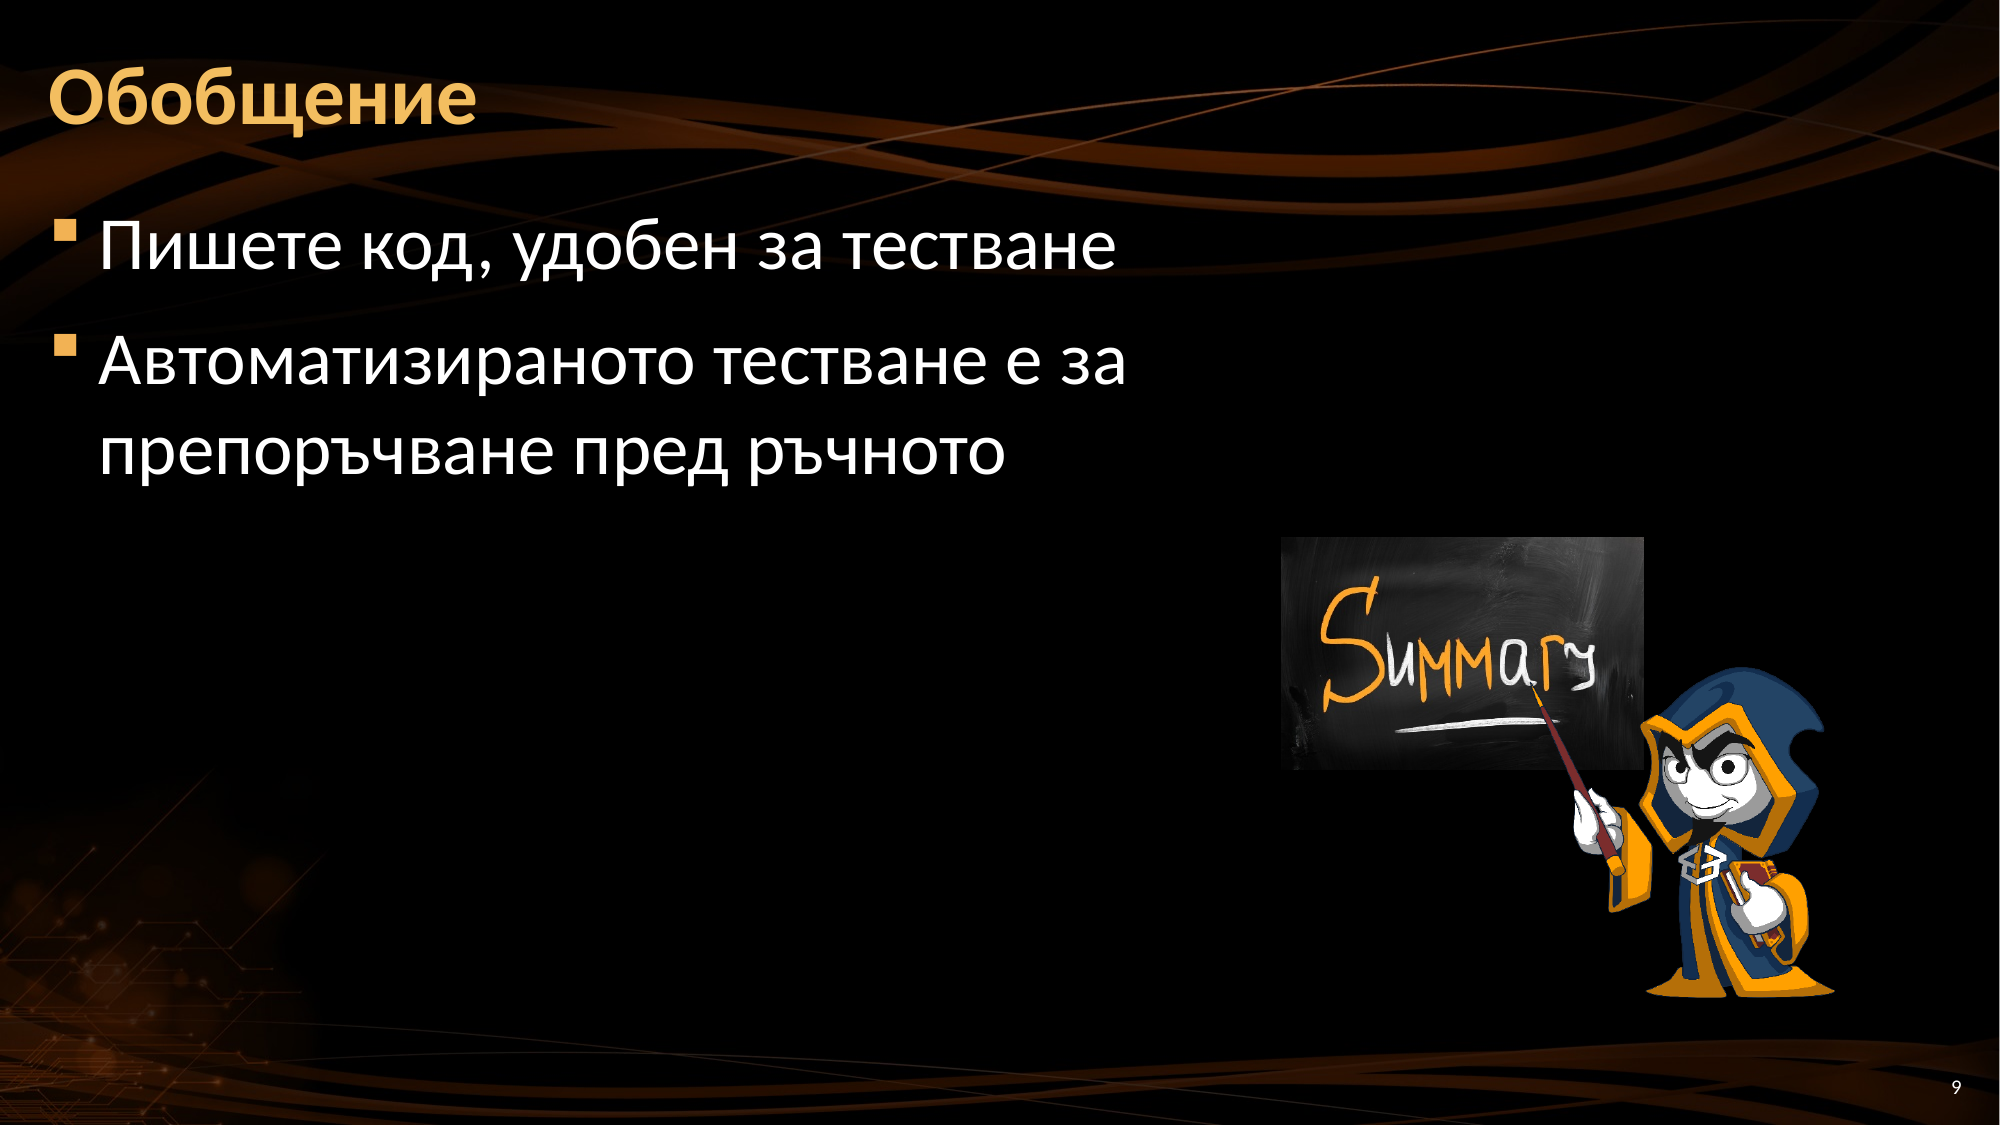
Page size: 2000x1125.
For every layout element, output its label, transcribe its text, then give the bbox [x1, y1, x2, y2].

picture [0, 0, 2000, 1125]
list Пишете код, удобен за тестване Автоматизираното тестване е за препоръчване пред ръчното [31, 189, 1188, 1077]
slide_number 9 [1897, 1070, 1968, 1103]
title Обобщение [30, 6, 1968, 189]
